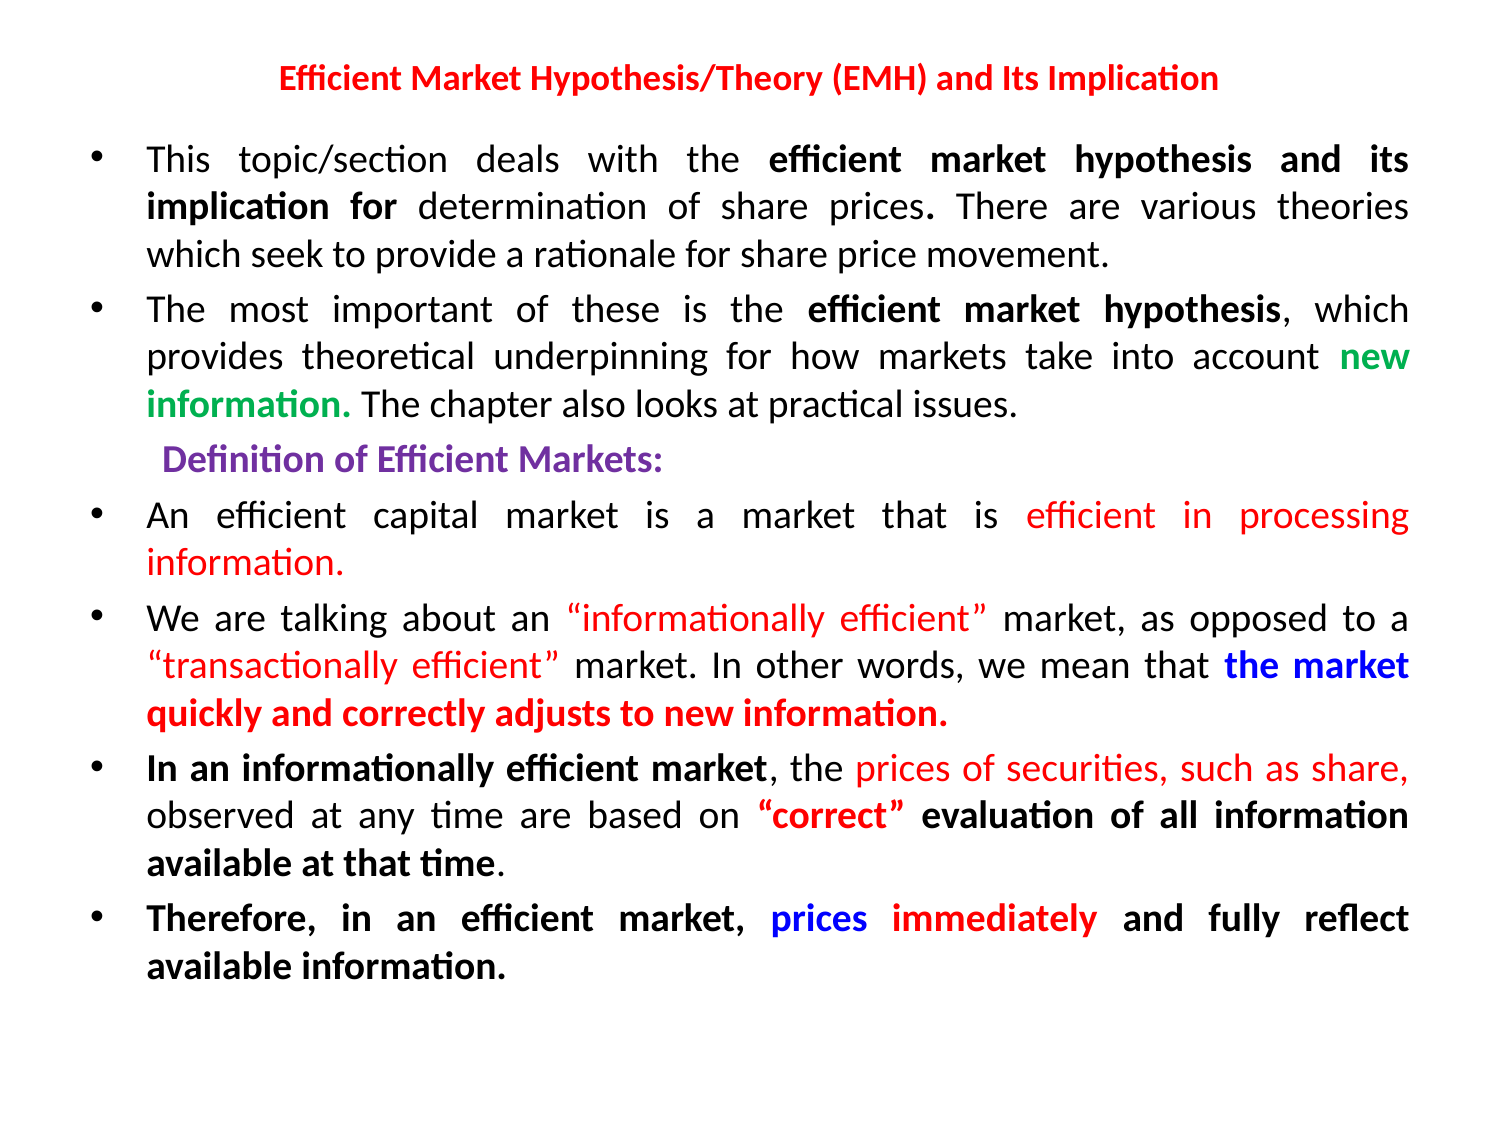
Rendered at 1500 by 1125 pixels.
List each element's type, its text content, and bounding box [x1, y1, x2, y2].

title Efficient Market Hypothesis/Theory (EMH) and Its Implication [75, 45, 1425, 125]
list This topic/section deals with the efficient market hypothesis and its implication for determination of share prices. There are various theories which seek to provide a rationale for share price movement. The most important of these is the efficient market hypothesis, which provides theoretical underpinning for how markets take into account new information. The chapter also looks at practical issues. Definition of Efficient Markets: An efficient capital market is a market that is efficient in processing information. We are talking about an “informationally efficient” market, as opposed to a “transactionally efficient” market. In other words, we mean that the market quickly and correctly adjusts to new information. In an informationally efficient market, the prices of securities, such as share, observed at any time are based on “correct” evaluation of all information available at that time. Therefore, in an efficient market, prices immediately and fully reflect available information. [75, 125, 1425, 1005]
